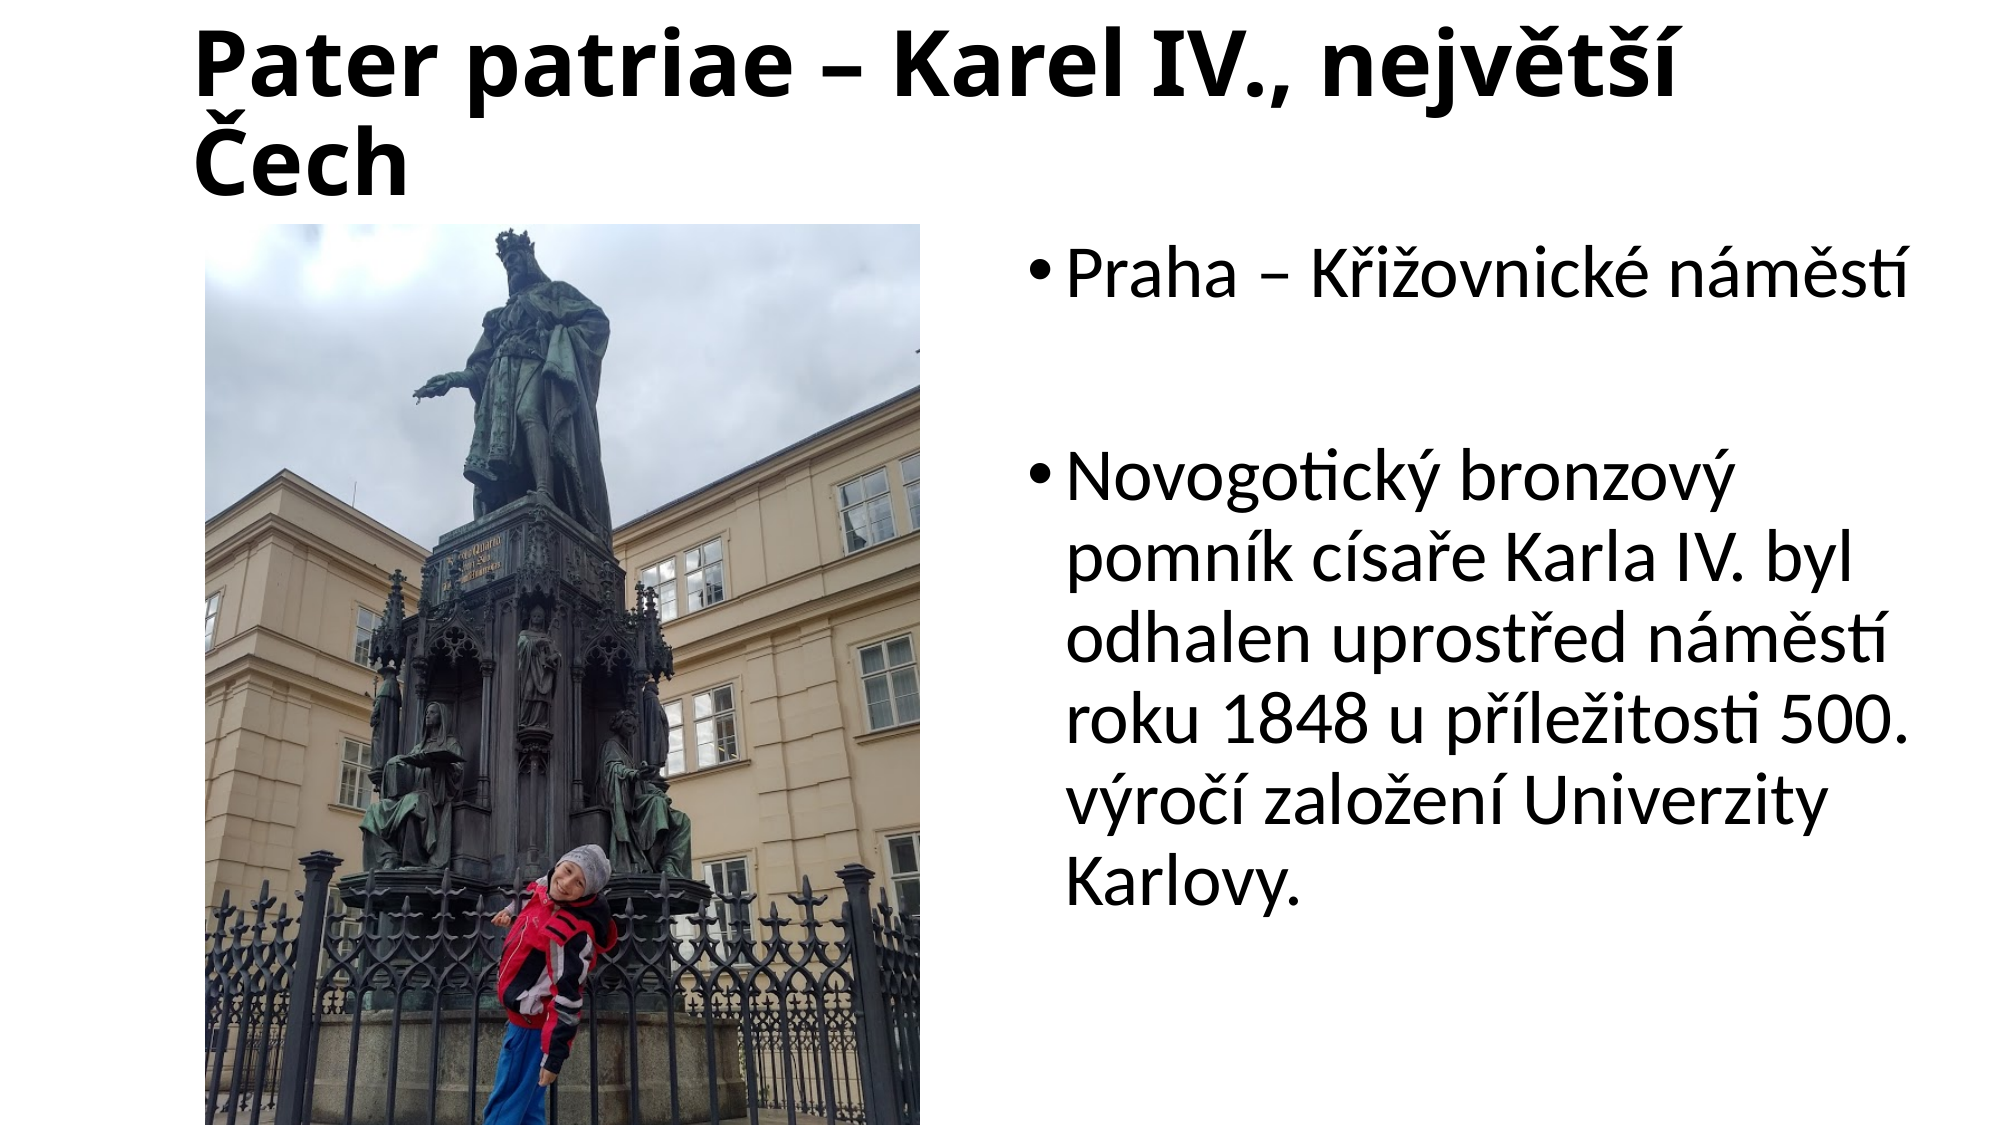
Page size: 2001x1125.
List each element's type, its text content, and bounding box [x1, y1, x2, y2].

list Praha – Křižovnické náměstí Novogotický bronzový pomník císaře Karla IV. byl odhalen uprostřed náměstí roku 1848 u příležitosti 500. výročí založení Univerzity Karlovy. [1012, 224, 1983, 1125]
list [205, 224, 920, 1125]
title Pater patriae – Karel IV., největší Čech [176, 7, 1902, 225]
